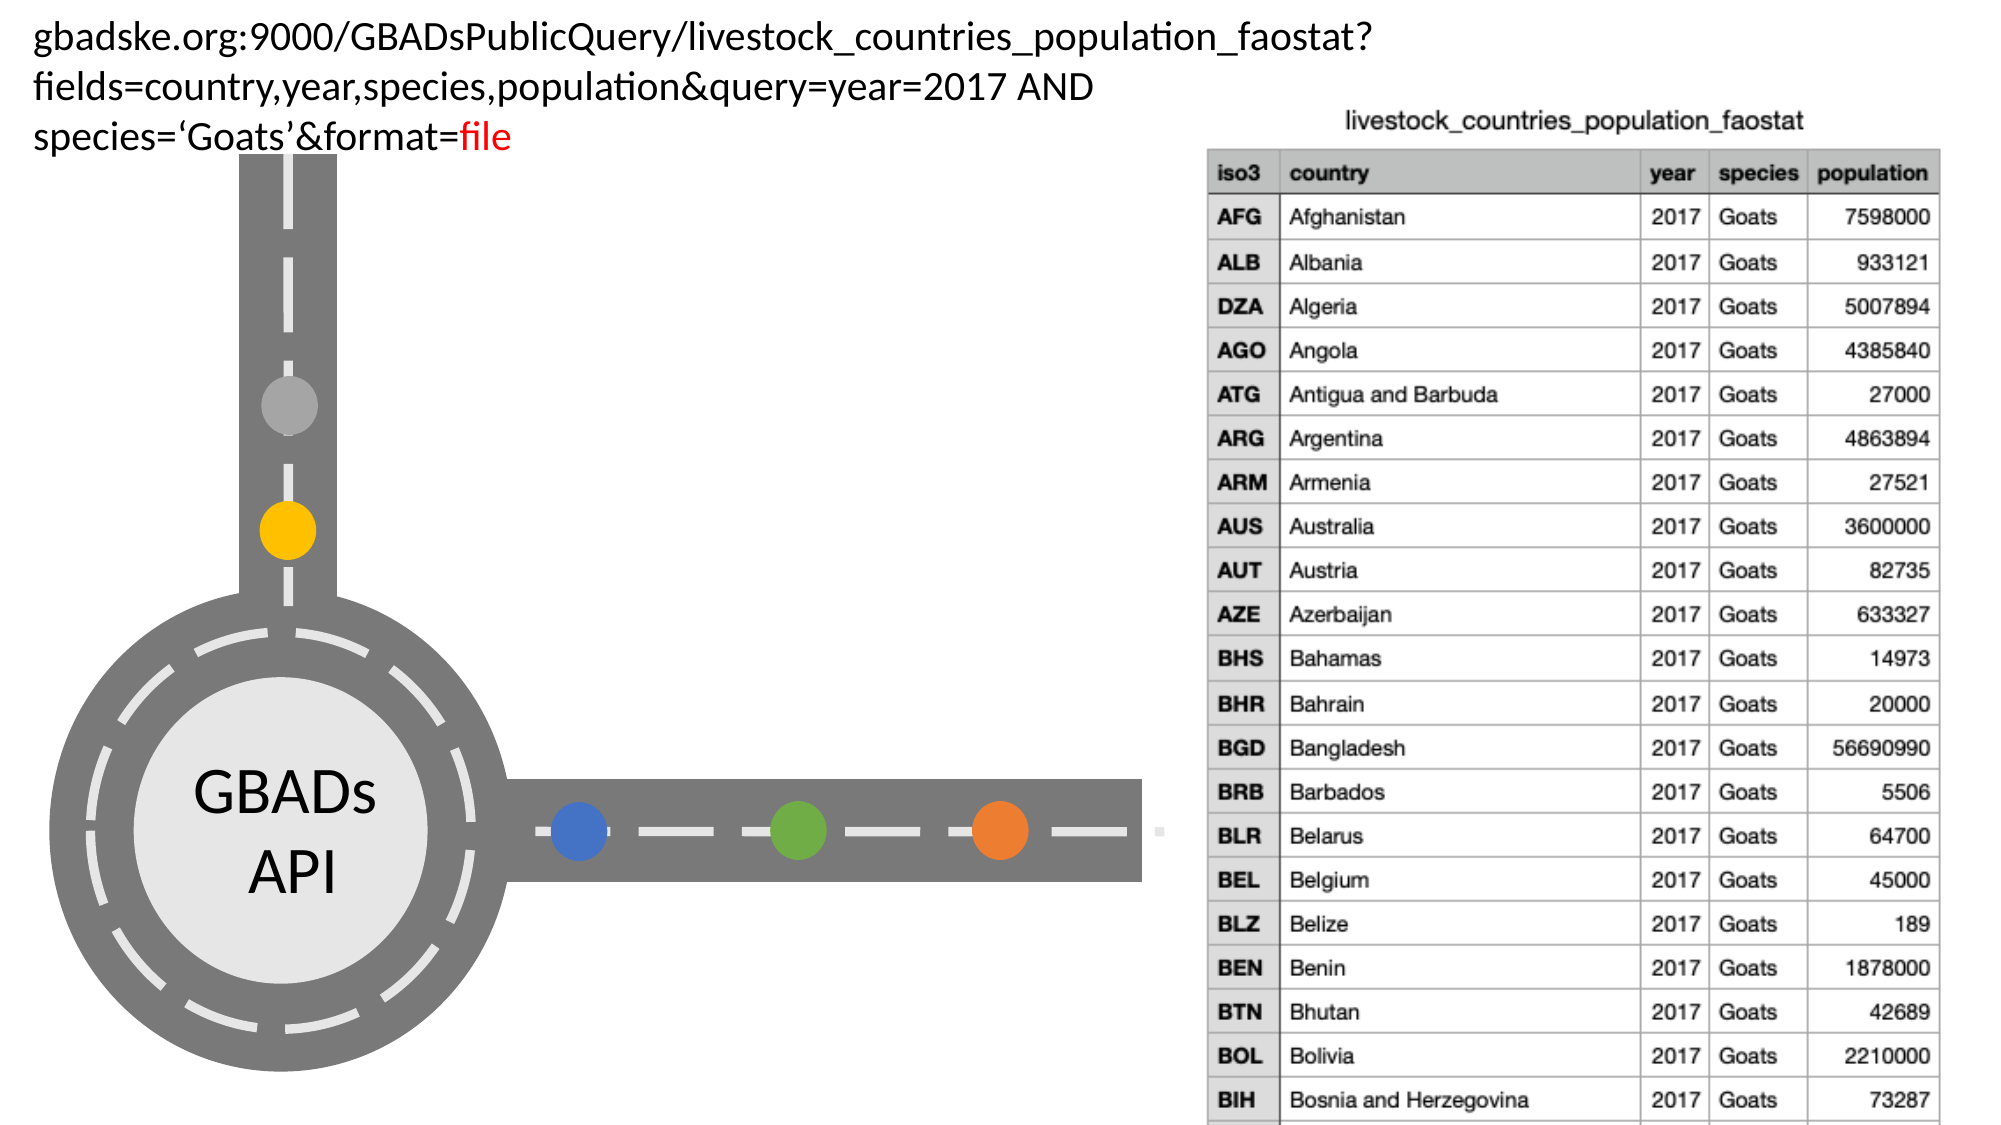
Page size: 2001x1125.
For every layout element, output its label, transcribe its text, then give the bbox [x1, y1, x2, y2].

picture [1195, 84, 1955, 1125]
text_box gbadske.org:9000/GBADsPublicQuery/livestock_countries_population_faostat?fields=country,year,species,population&query=year=2017 AND species=‘Goats’&format=file [18, 1, 1393, 166]
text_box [49, 153, 1165, 1072]
